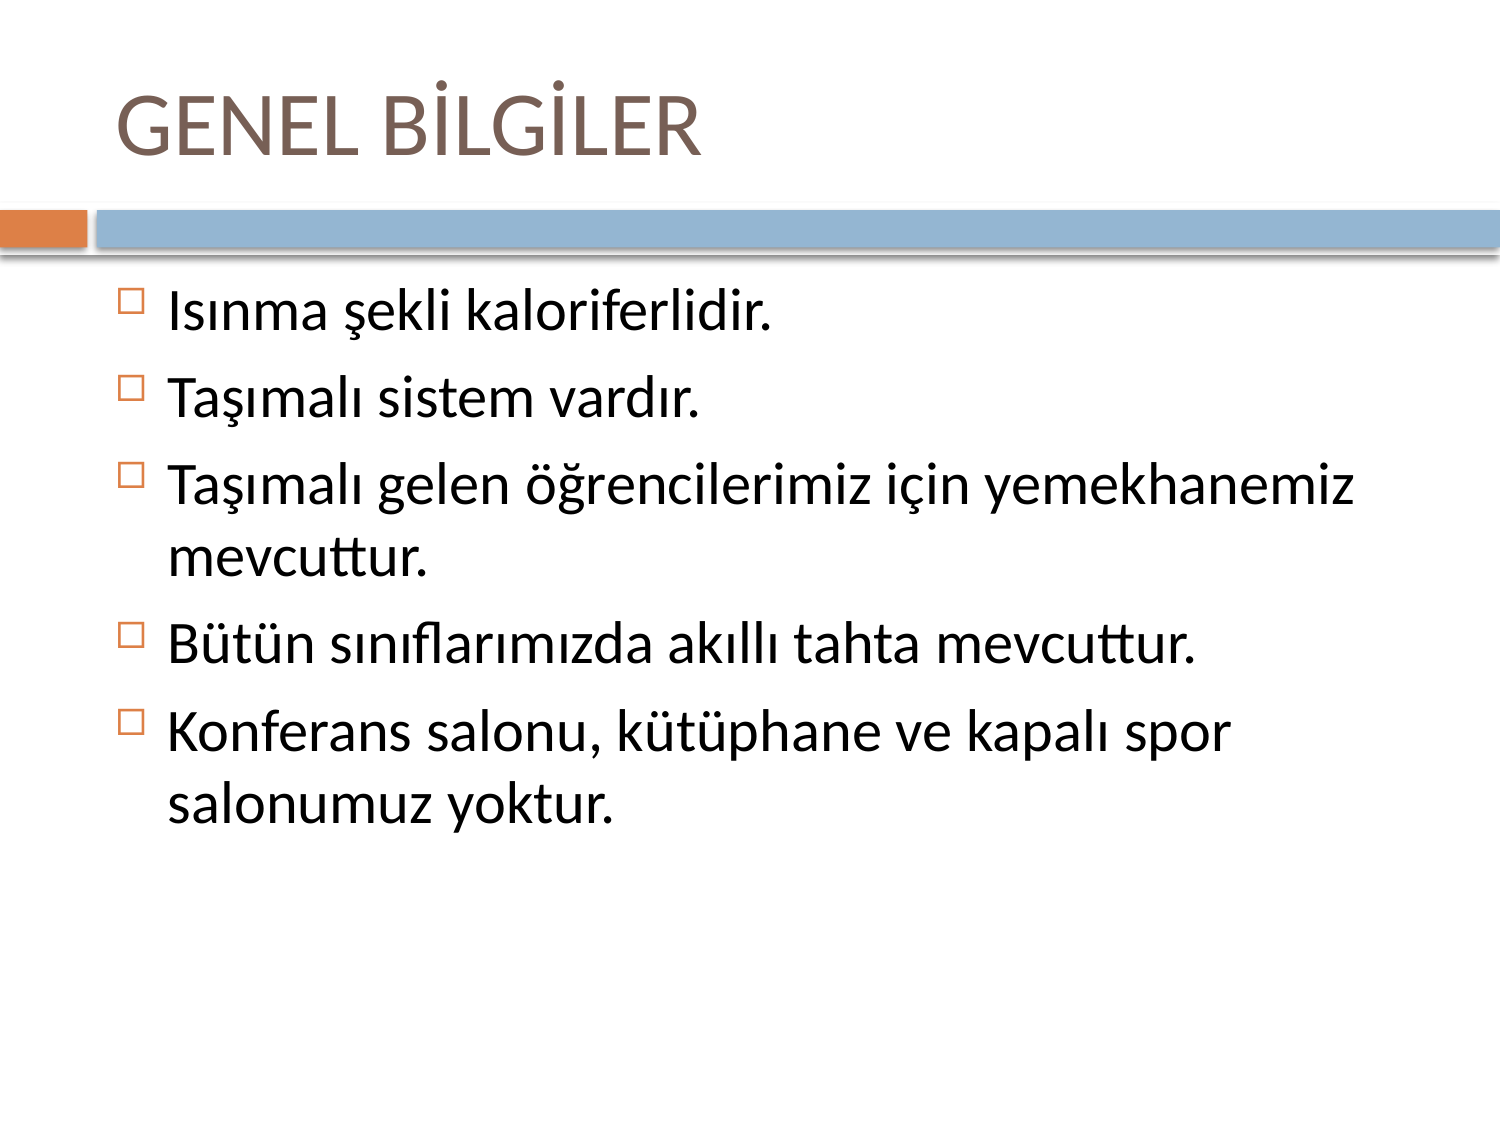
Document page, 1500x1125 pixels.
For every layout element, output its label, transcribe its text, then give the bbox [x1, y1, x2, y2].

list Isınma şekli kaloriferlidir. Taşımalı sistem vardır. Taşımalı gelen öğrencilerimiz için yemekhanemiz mevcuttur. Bütün sınıflarımızda akıllı tahta mevcuttur. Konferans salonu, kütüphane ve kapalı spor salonumuz yoktur. [100, 262, 1438, 1000]
title GENEL BİLGİLER [100, 37, 1438, 200]
